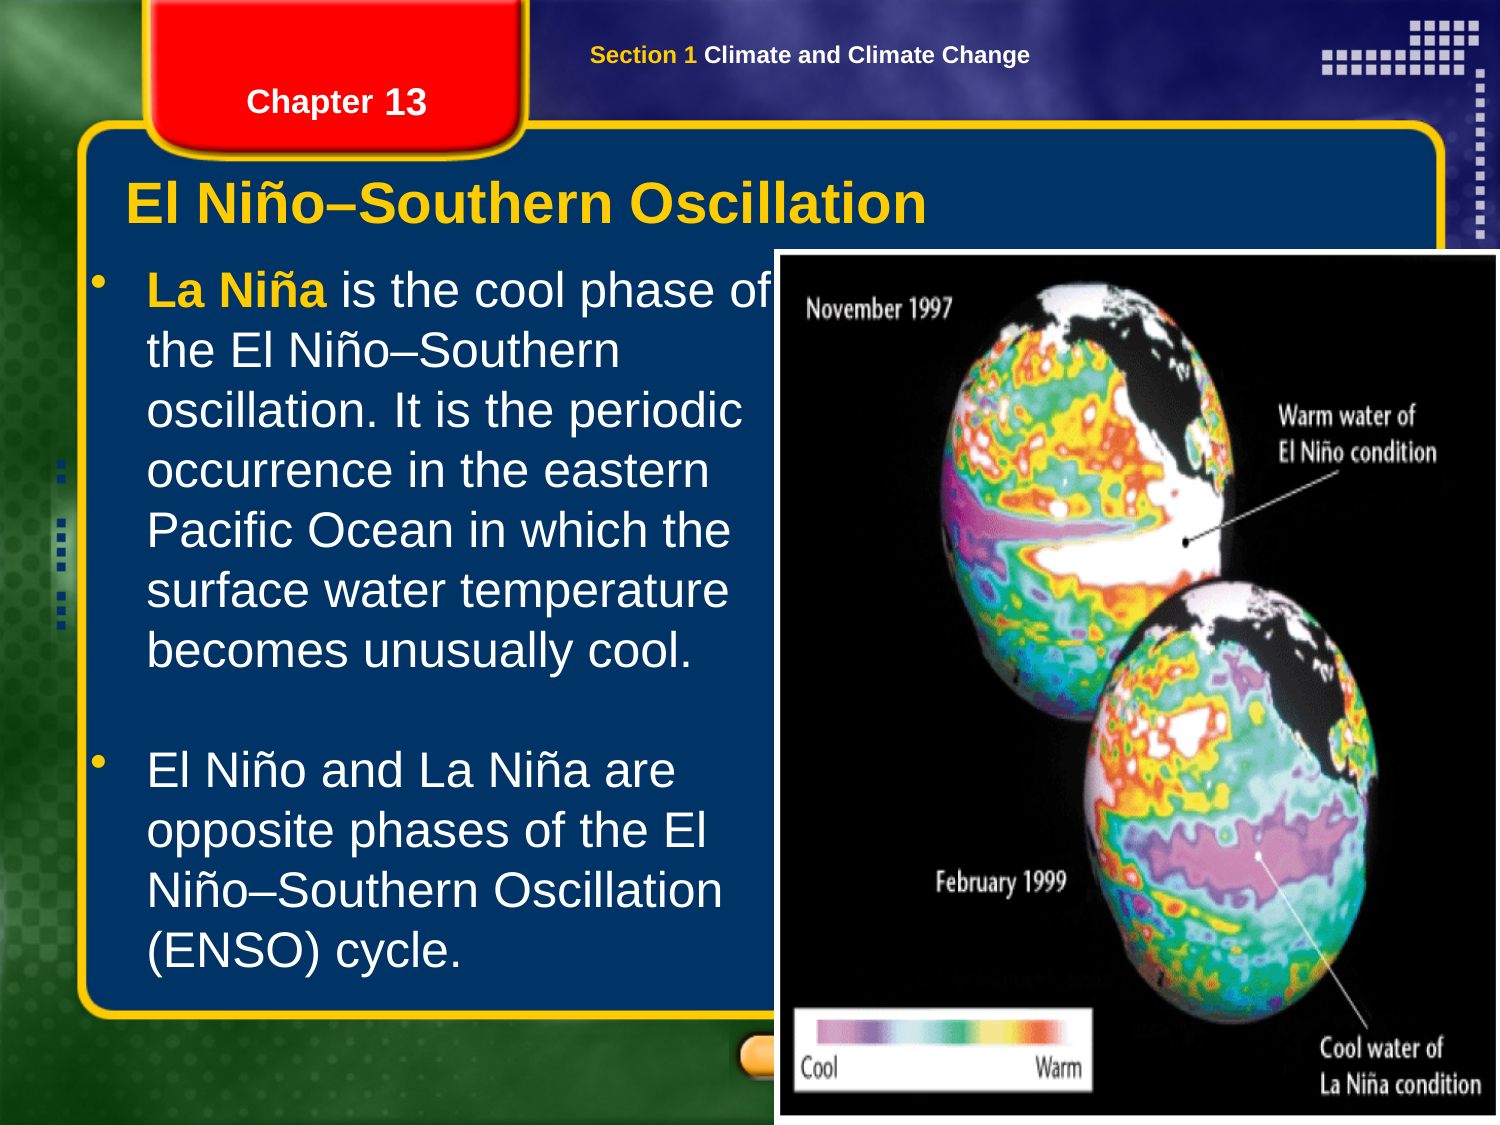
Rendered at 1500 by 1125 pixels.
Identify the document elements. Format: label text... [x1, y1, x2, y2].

text_box Section 1 Climate and Climate Change [574, 4, 1263, 77]
list La Niña is the cool phase of the El Niño–Southern oscillation. It is the periodic occurrence in the eastern Pacific Ocean in which the surface water temperature becomes unusually cool. El Niño and La Niña are opposite phases of the El Niño–Southern Oscillation (ENSO) cycle. [74, 249, 773, 976]
title El Niño–Southern Oscillation [109, 149, 1041, 249]
picture [0, 0, 1500, 1125]
text_box Chapter 13 [231, 24, 443, 131]
